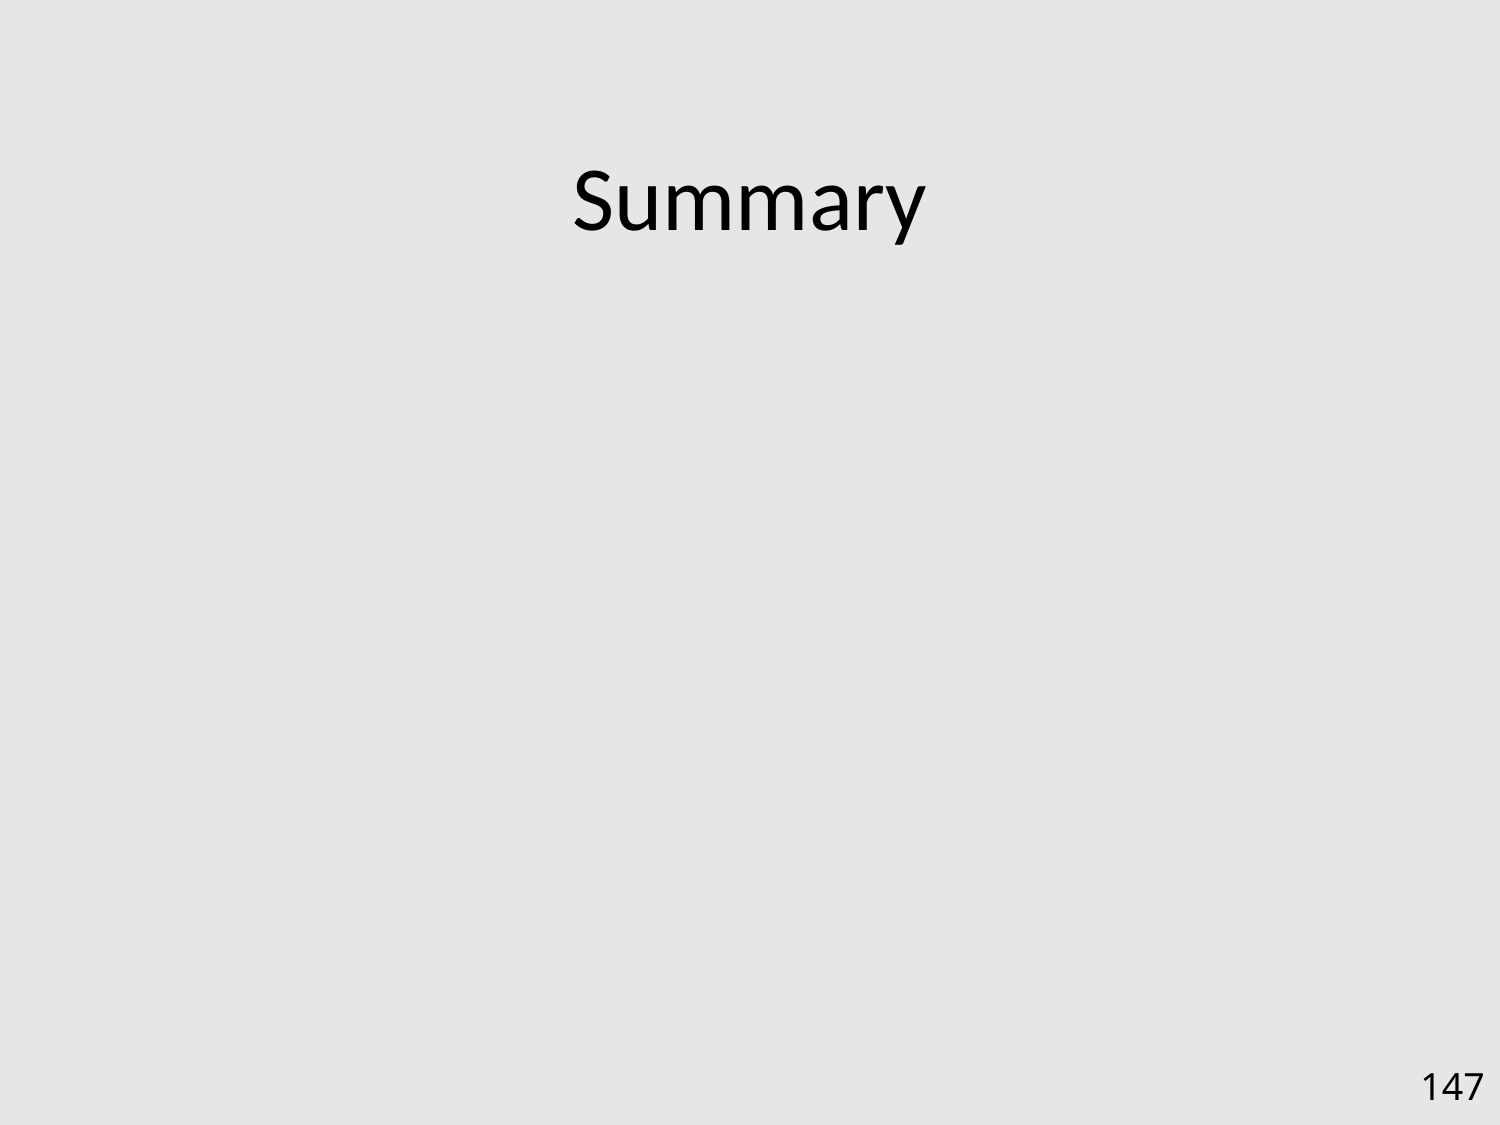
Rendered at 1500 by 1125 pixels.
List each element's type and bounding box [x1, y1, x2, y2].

title [112, 99, 1388, 288]
slide_number [1187, 1055, 1500, 1102]
